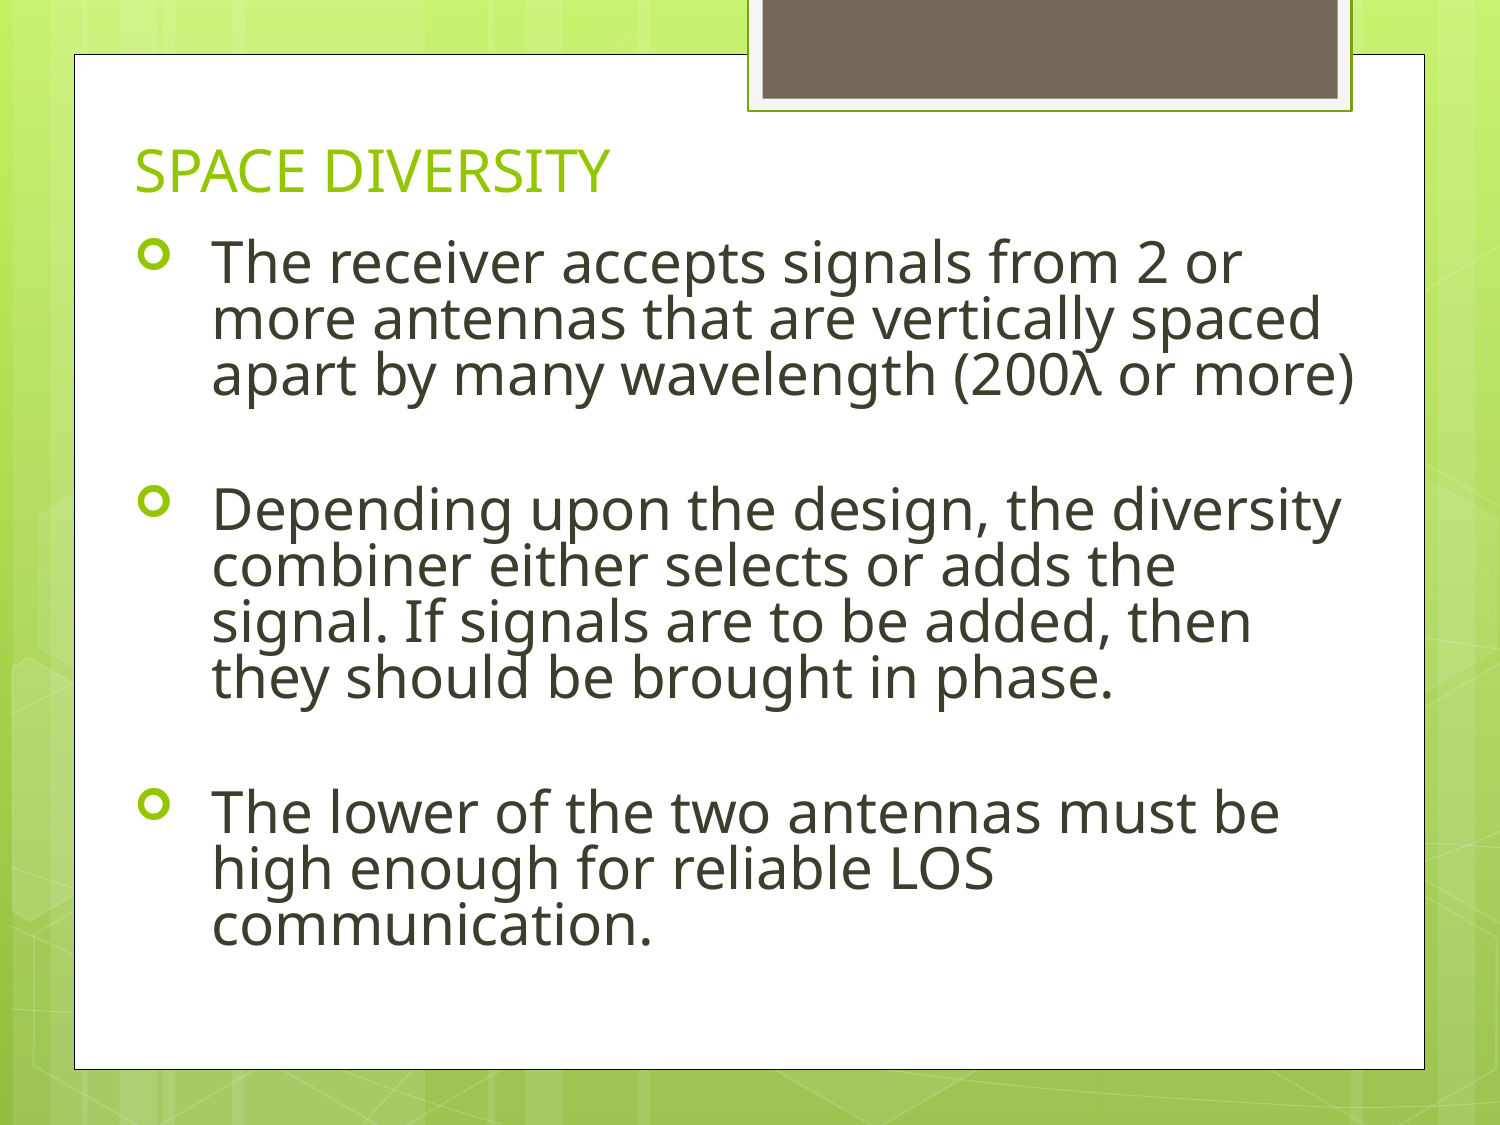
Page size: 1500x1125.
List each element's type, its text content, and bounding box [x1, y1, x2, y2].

title SPACE DIVERSITY [119, 125, 1383, 213]
list The receiver accepts signals from 2 or more antennas that are vertically spaced apart by many wavelength (200λ or more) Depending upon the design, the diversity combiner either selects or adds the signal. If signals are to be added, then they should be brought in phase. The lower of the two antennas must be high enough for reliable LOS communication. [119, 231, 1383, 983]
